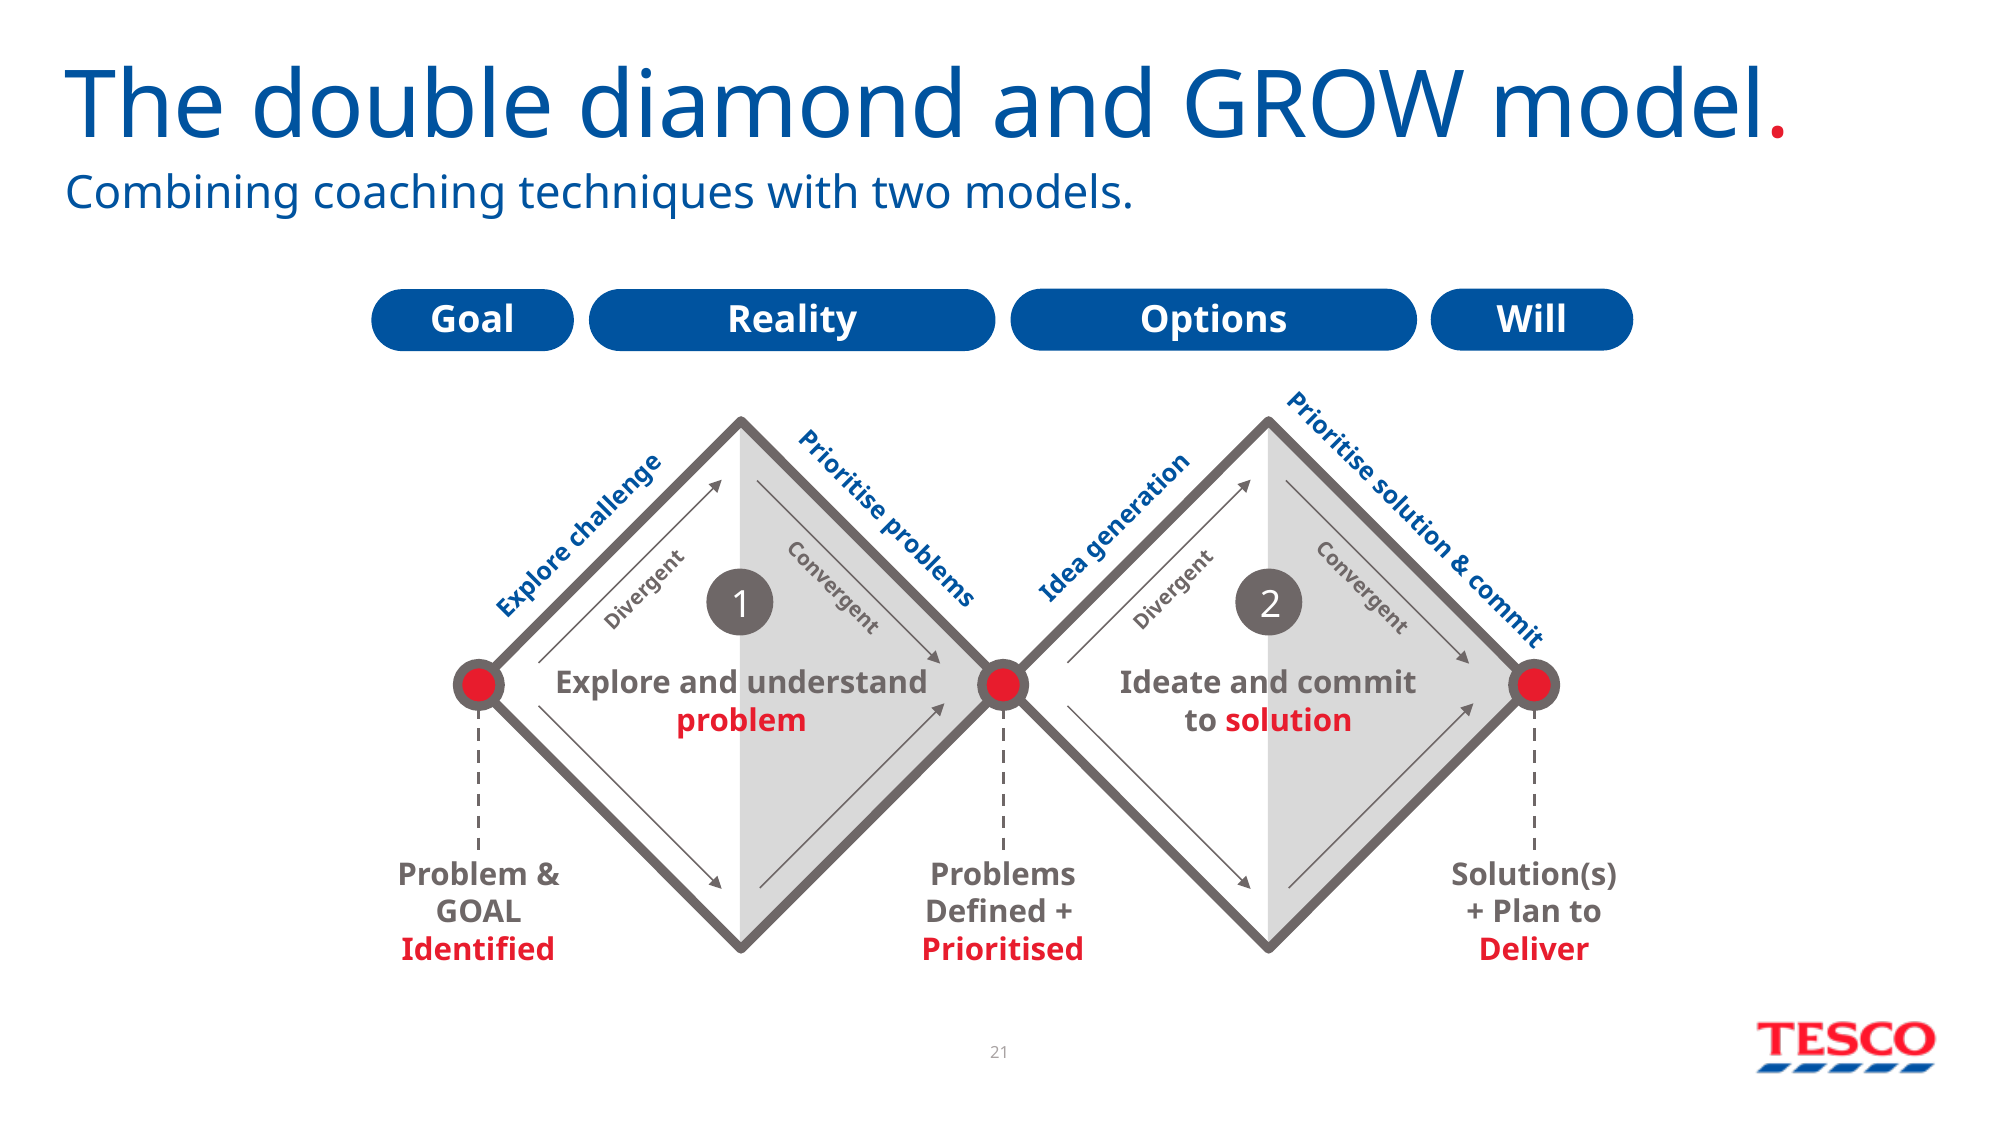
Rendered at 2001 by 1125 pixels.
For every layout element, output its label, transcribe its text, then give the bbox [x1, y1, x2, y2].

text_box Options [1017, 288, 1410, 300]
list Combining coaching techniques with two models. [64, 167, 1935, 234]
text_box Goal [371, 302, 377, 338]
text_box Reality [596, 289, 989, 300]
title The double diamond and GROW model. [64, 56, 1935, 164]
text_box Goal [378, 289, 567, 300]
picture [1754, 1020, 1938, 1075]
text_box Will [1437, 288, 1627, 300]
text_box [377, 300, 1642, 949]
